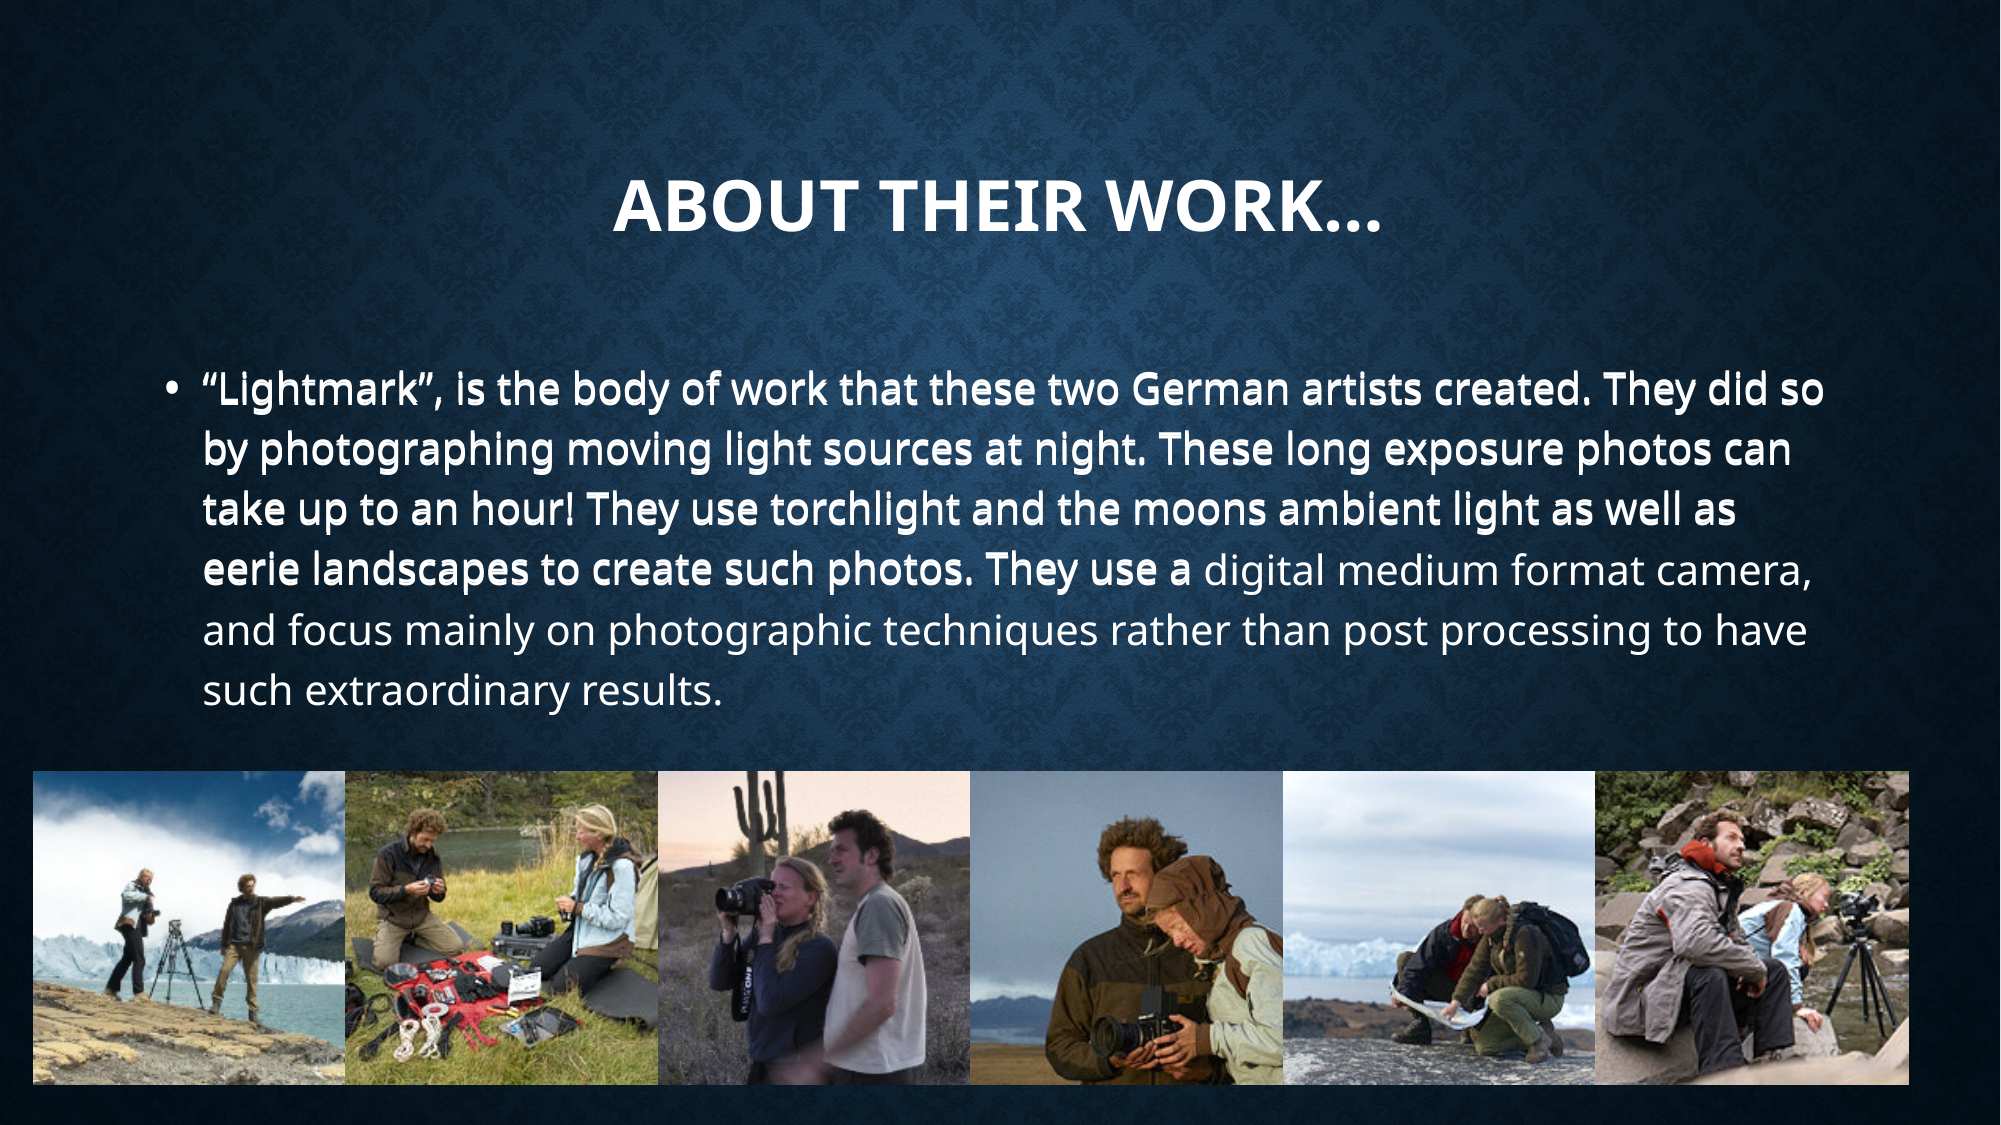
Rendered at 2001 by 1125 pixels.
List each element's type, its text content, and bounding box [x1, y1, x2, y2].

title About Their work… [149, 99, 1849, 318]
text_box “Lightmark”, is the body of work that these two German artists created. They did so by photographing moving light sources at night. These long exposure photos can take up to an hour! They use torchlight and the moons ambient light as well as eerie landscapes to create such photos. They use a digital medium format camera, and focus mainly on photographic techniques rather than post processing to have such extraordinary results. [149, 345, 1849, 771]
picture [32, 771, 1909, 1085]
